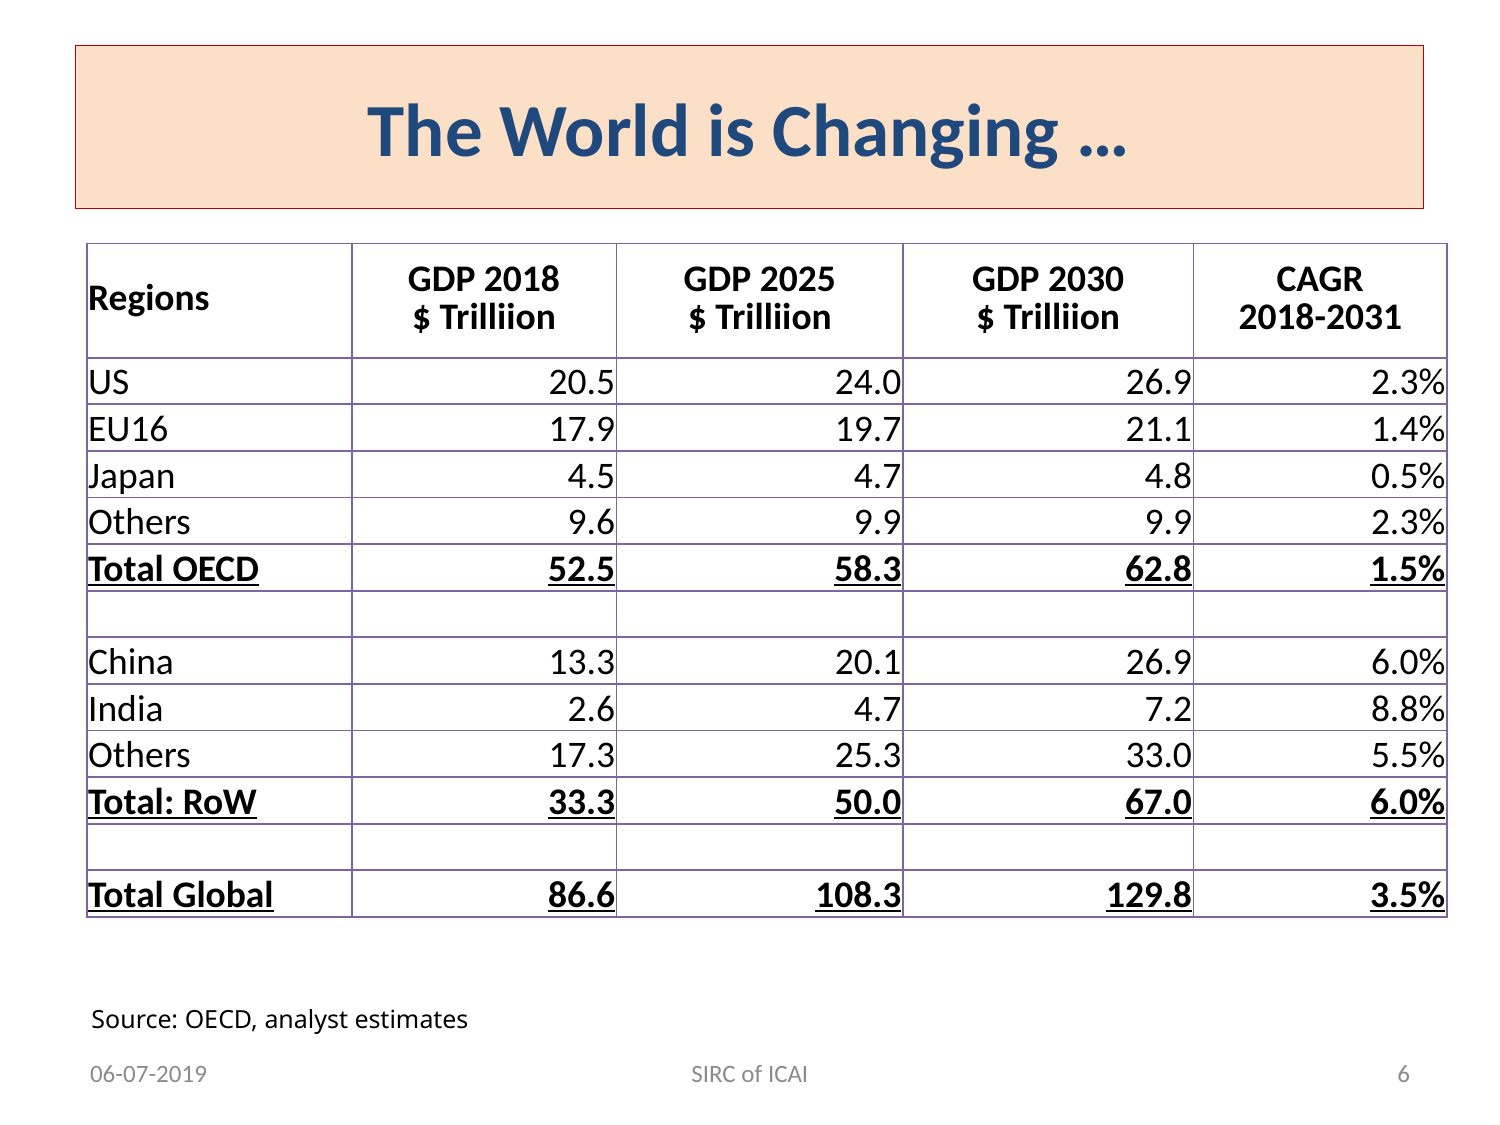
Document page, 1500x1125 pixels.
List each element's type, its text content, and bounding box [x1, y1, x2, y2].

table_cell Japan [88, 452, 351, 497]
table_cell [1194, 825, 1446, 869]
table_cell 58.3 [617, 545, 902, 590]
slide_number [75, 1042, 425, 1103]
table_cell [617, 592, 902, 636]
text_box Source: OECD, analyst estimates [76, 995, 689, 1041]
table_cell 24.0 [617, 359, 902, 403]
table_cell 108.3 [617, 871, 902, 916]
slide_number 6 [1074, 1042, 1425, 1103]
table_cell 33.0 [904, 731, 1193, 776]
table_cell 20.1 [617, 638, 902, 683]
table_cell 50.0 [617, 778, 902, 823]
table_cell Others [88, 498, 351, 543]
table_cell [353, 825, 616, 869]
table_cell 7.2 [904, 685, 1193, 730]
table_cell [88, 592, 351, 636]
table_cell 9.9 [617, 498, 902, 543]
table_cell China [88, 638, 351, 683]
title The World is Changing … [75, 45, 1424, 209]
table_cell 4.7 [617, 685, 902, 730]
table_cell India [88, 685, 351, 730]
table_cell Total: RoW [88, 778, 351, 823]
table_cell 21.1 [904, 405, 1193, 450]
table_header GDP 2030 $ Trilliion [904, 244, 1193, 357]
footer SIRC of ICAI [512, 1042, 988, 1103]
table_cell 129.8 [904, 871, 1193, 916]
table_cell 33.3 [353, 778, 616, 823]
table_cell 1.5% [1194, 545, 1446, 590]
table_cell 4.7 [617, 452, 902, 497]
table_cell 6.0% [1194, 778, 1446, 823]
table_cell 25.3 [617, 731, 902, 776]
table_cell 0.5% [1194, 452, 1446, 497]
table_cell 2.3% [1194, 498, 1446, 543]
table_cell 13.3 [353, 638, 616, 683]
table_cell EU16 [88, 405, 351, 450]
table_cell 67.0 [904, 778, 1193, 823]
table_cell Total Global [88, 871, 351, 916]
table_cell 86.6 [353, 871, 616, 916]
table_cell 52.5 [353, 545, 616, 590]
table_cell 3.5% [1194, 871, 1446, 916]
table_cell 26.9 [904, 638, 1193, 683]
table_cell 26.9 [904, 359, 1193, 403]
table_header Regions [88, 244, 351, 357]
table_cell [617, 825, 902, 869]
table_cell 20.5 [353, 359, 616, 403]
table_cell 4.8 [904, 452, 1193, 497]
table_cell Total OECD [88, 545, 351, 590]
table_header GDP 2025 $ Trilliion [617, 244, 902, 357]
table_cell 1.4% [1194, 405, 1446, 450]
table_cell Others [88, 731, 351, 776]
table_cell US [88, 359, 351, 403]
table_cell 62.8 [904, 545, 1193, 590]
table_cell 8.8% [1194, 685, 1446, 730]
table_cell [353, 592, 616, 636]
table_cell [904, 592, 1193, 636]
table_cell [1194, 592, 1446, 636]
table_cell [88, 825, 351, 869]
table_header GDP 2018 $ Trilliion [353, 244, 616, 357]
table_cell 17.9 [353, 405, 616, 450]
table_cell [904, 825, 1193, 869]
table_cell 9.9 [904, 498, 1193, 543]
table_cell 9.6 [353, 498, 616, 543]
table_cell 19.7 [617, 405, 902, 450]
table_header CAGR 2018-2031 [1194, 244, 1446, 357]
table_cell 17.3 [353, 731, 616, 776]
table_cell 6.0% [1194, 638, 1446, 683]
table_cell 2.3% [1194, 359, 1446, 403]
table_cell 5.5% [1194, 731, 1446, 776]
table_cell 2.6 [353, 685, 616, 730]
table_cell 4.5 [353, 452, 616, 497]
